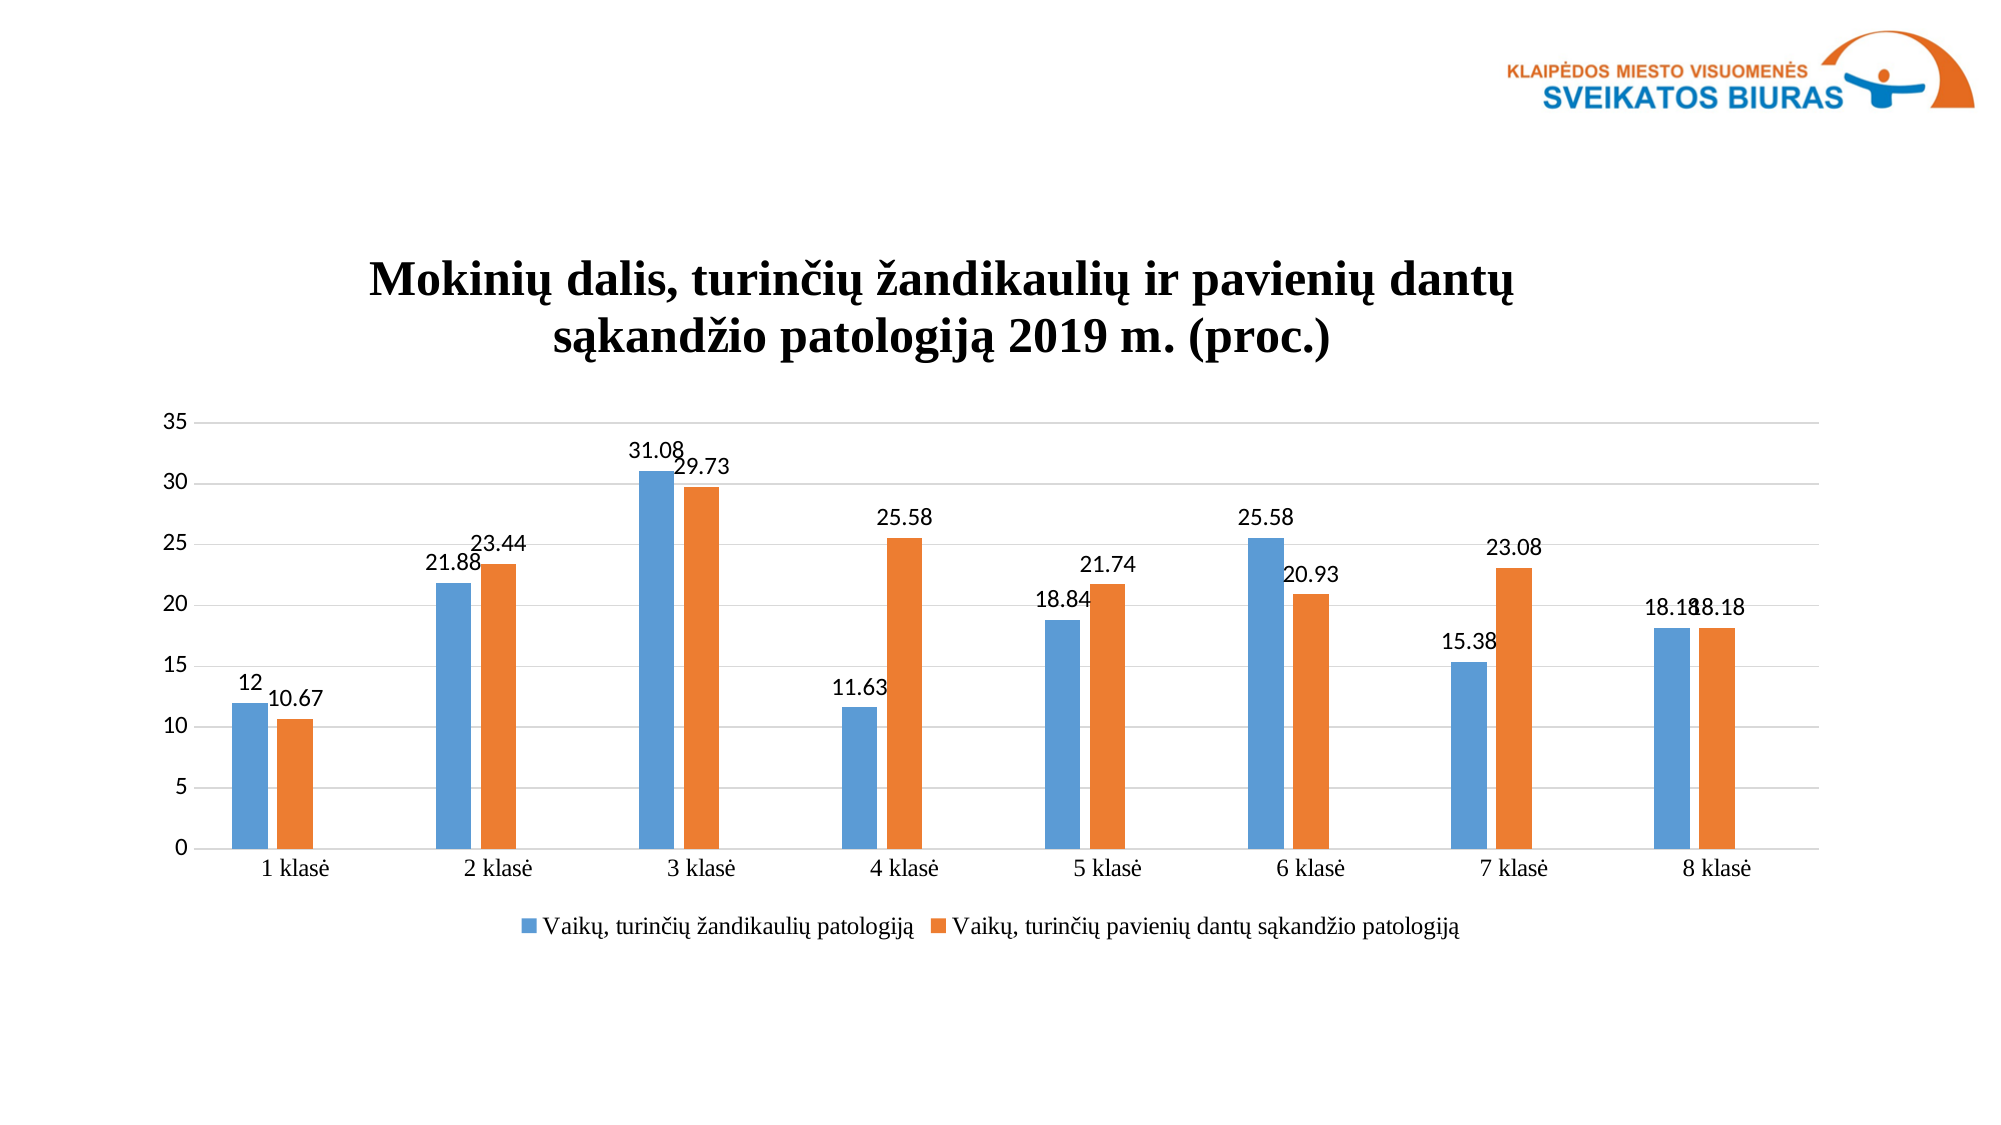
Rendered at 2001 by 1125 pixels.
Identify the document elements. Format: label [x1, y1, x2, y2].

picture [1483, 12, 2000, 141]
chart [128, 231, 1854, 946]
